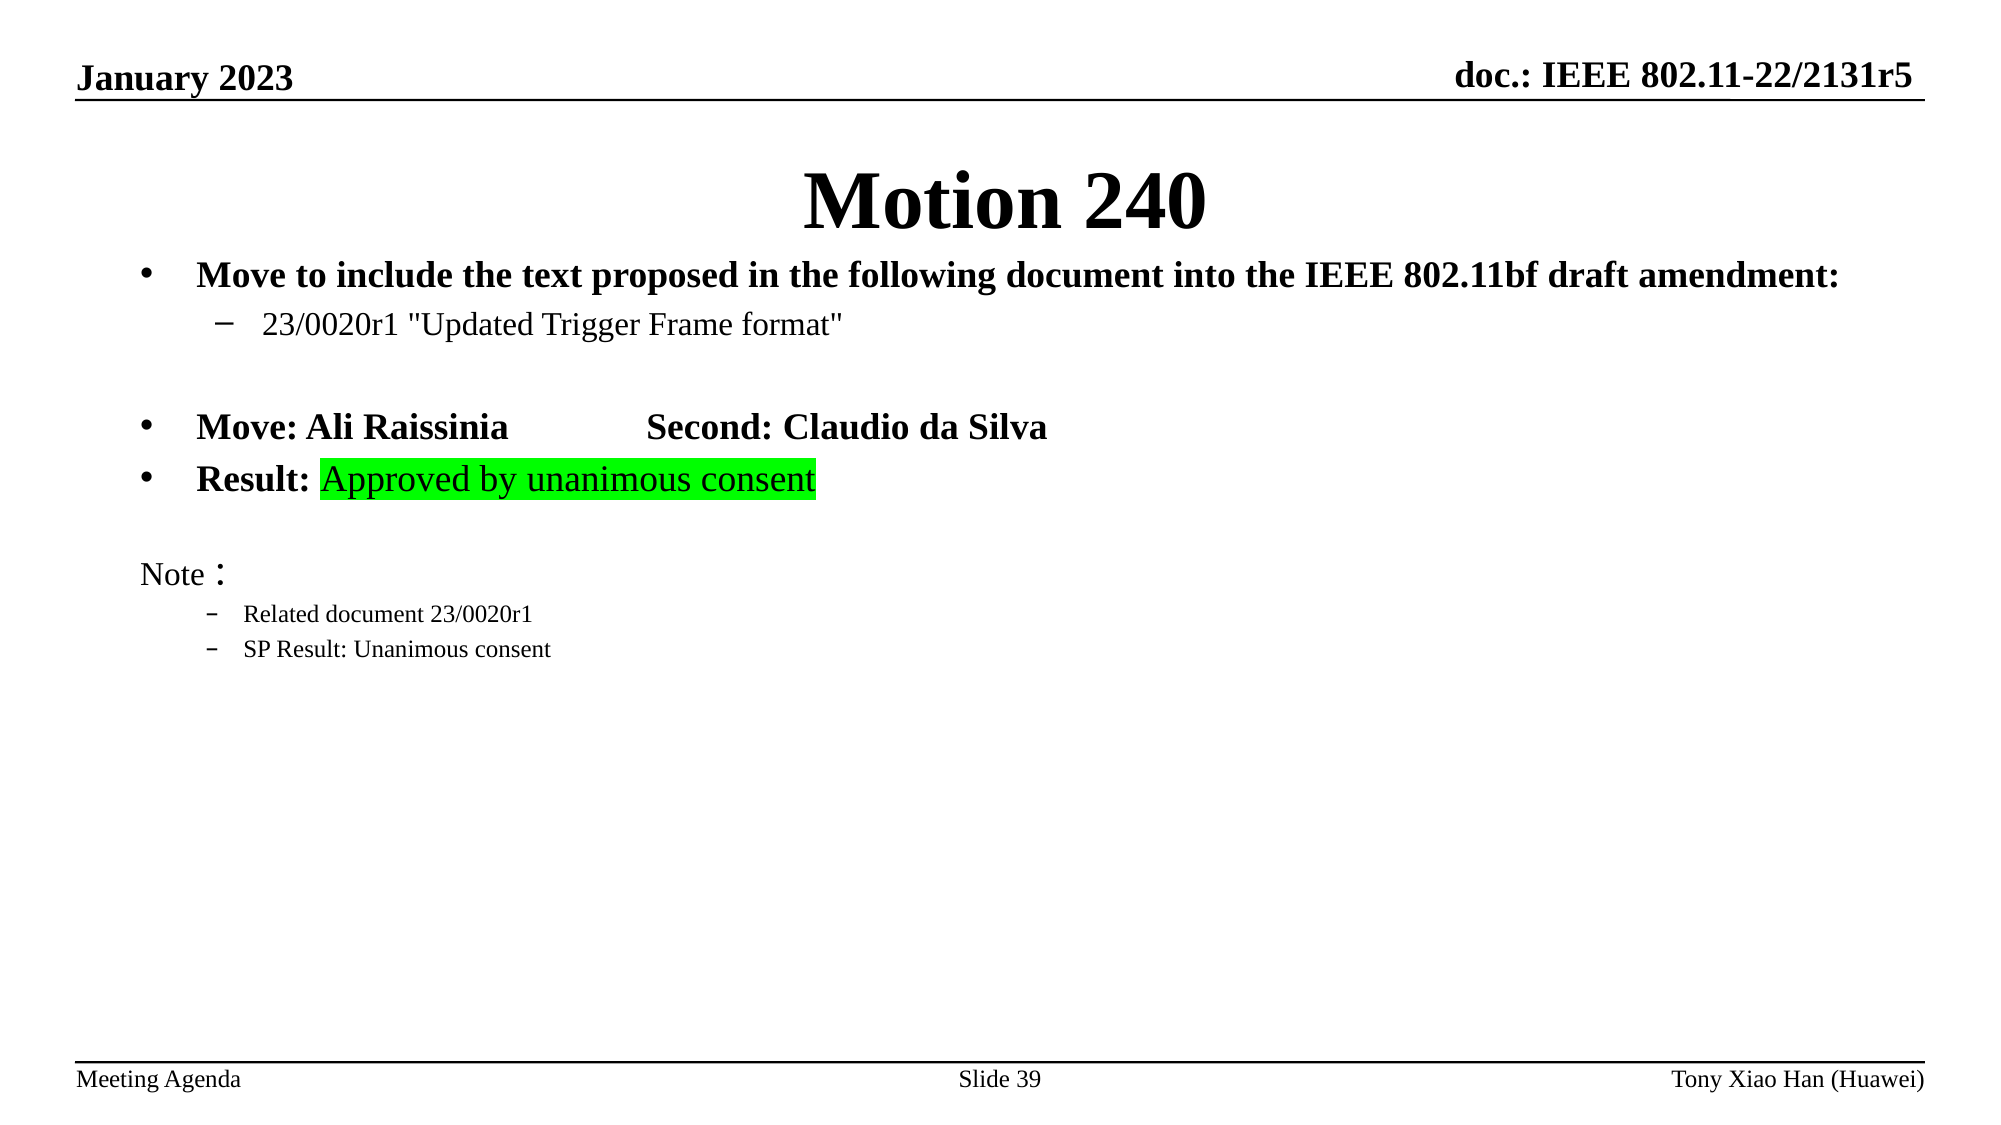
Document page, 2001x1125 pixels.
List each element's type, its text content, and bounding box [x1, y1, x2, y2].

text_box Motion 240 [368, 137, 1644, 212]
text_box Move to include the text proposed in the following document into the IEEE 802.11bf draft amendment: 23/0020r1 "Updated Trigger Frame format" Move: Ali Raissinia Second: Claudio da Silva Result: Approved by unanimous consent Note： Related document 23/0020r1 SP Result: Unanimous consent [125, 212, 1888, 900]
